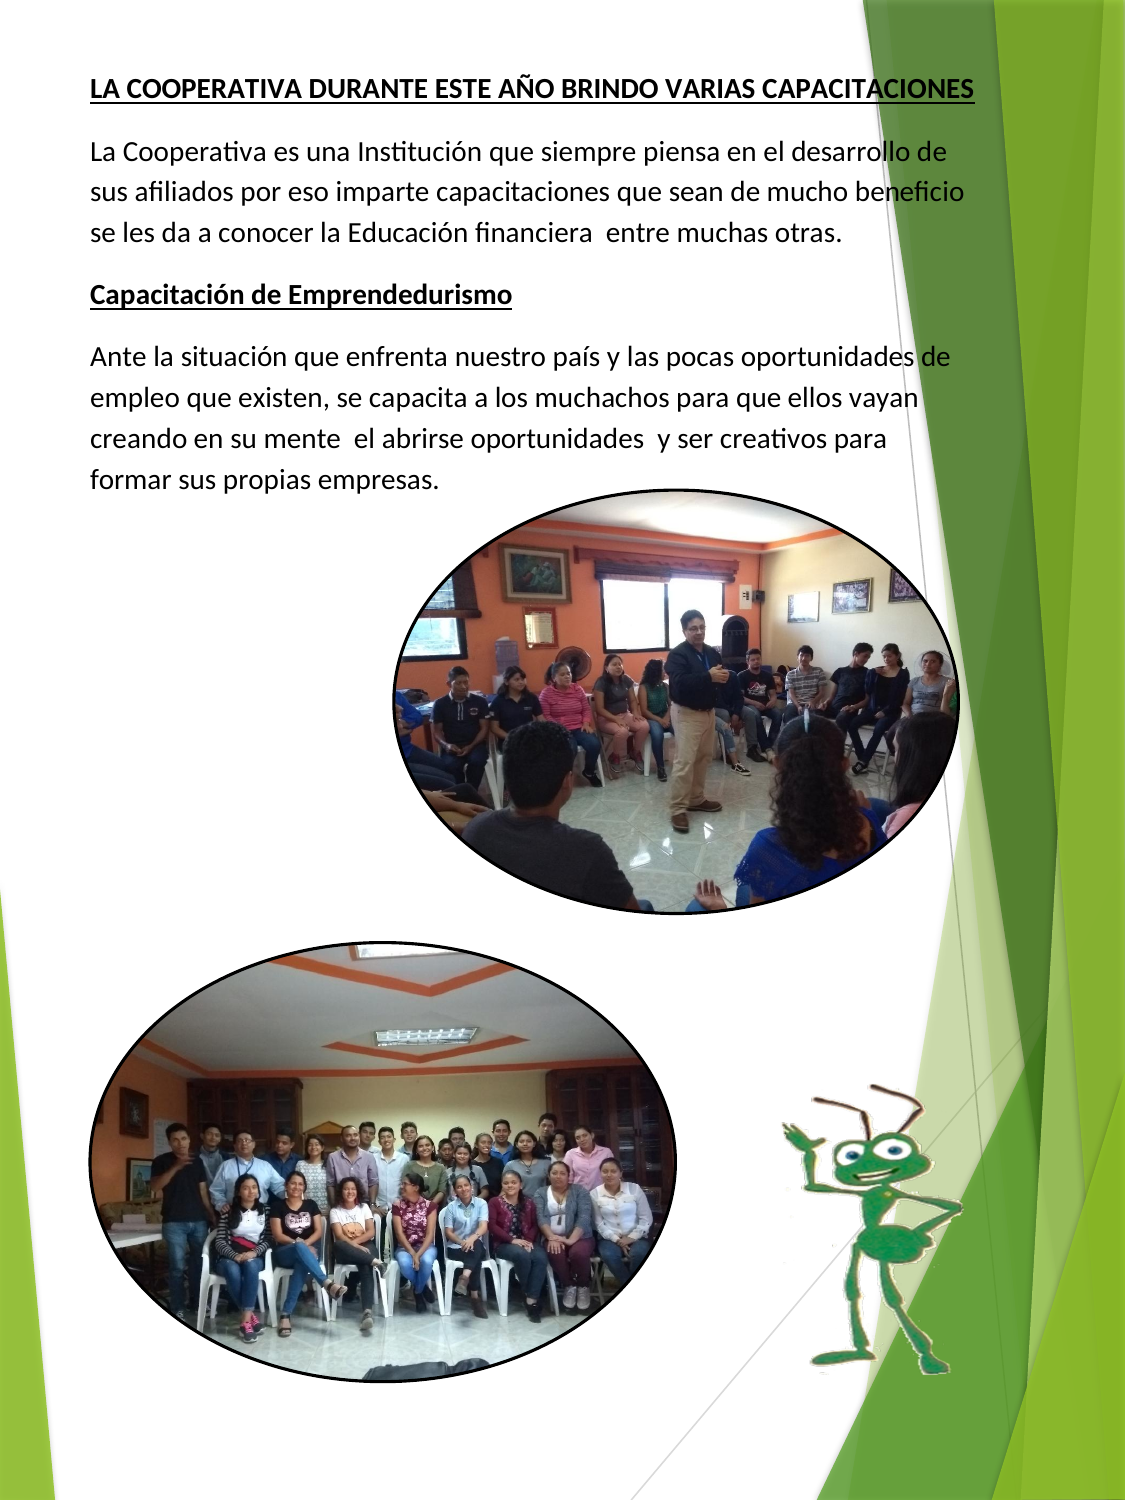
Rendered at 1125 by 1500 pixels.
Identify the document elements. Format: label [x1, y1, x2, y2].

picture [89, 942, 676, 1383]
picture [89, 70, 977, 914]
picture [774, 1078, 971, 1383]
